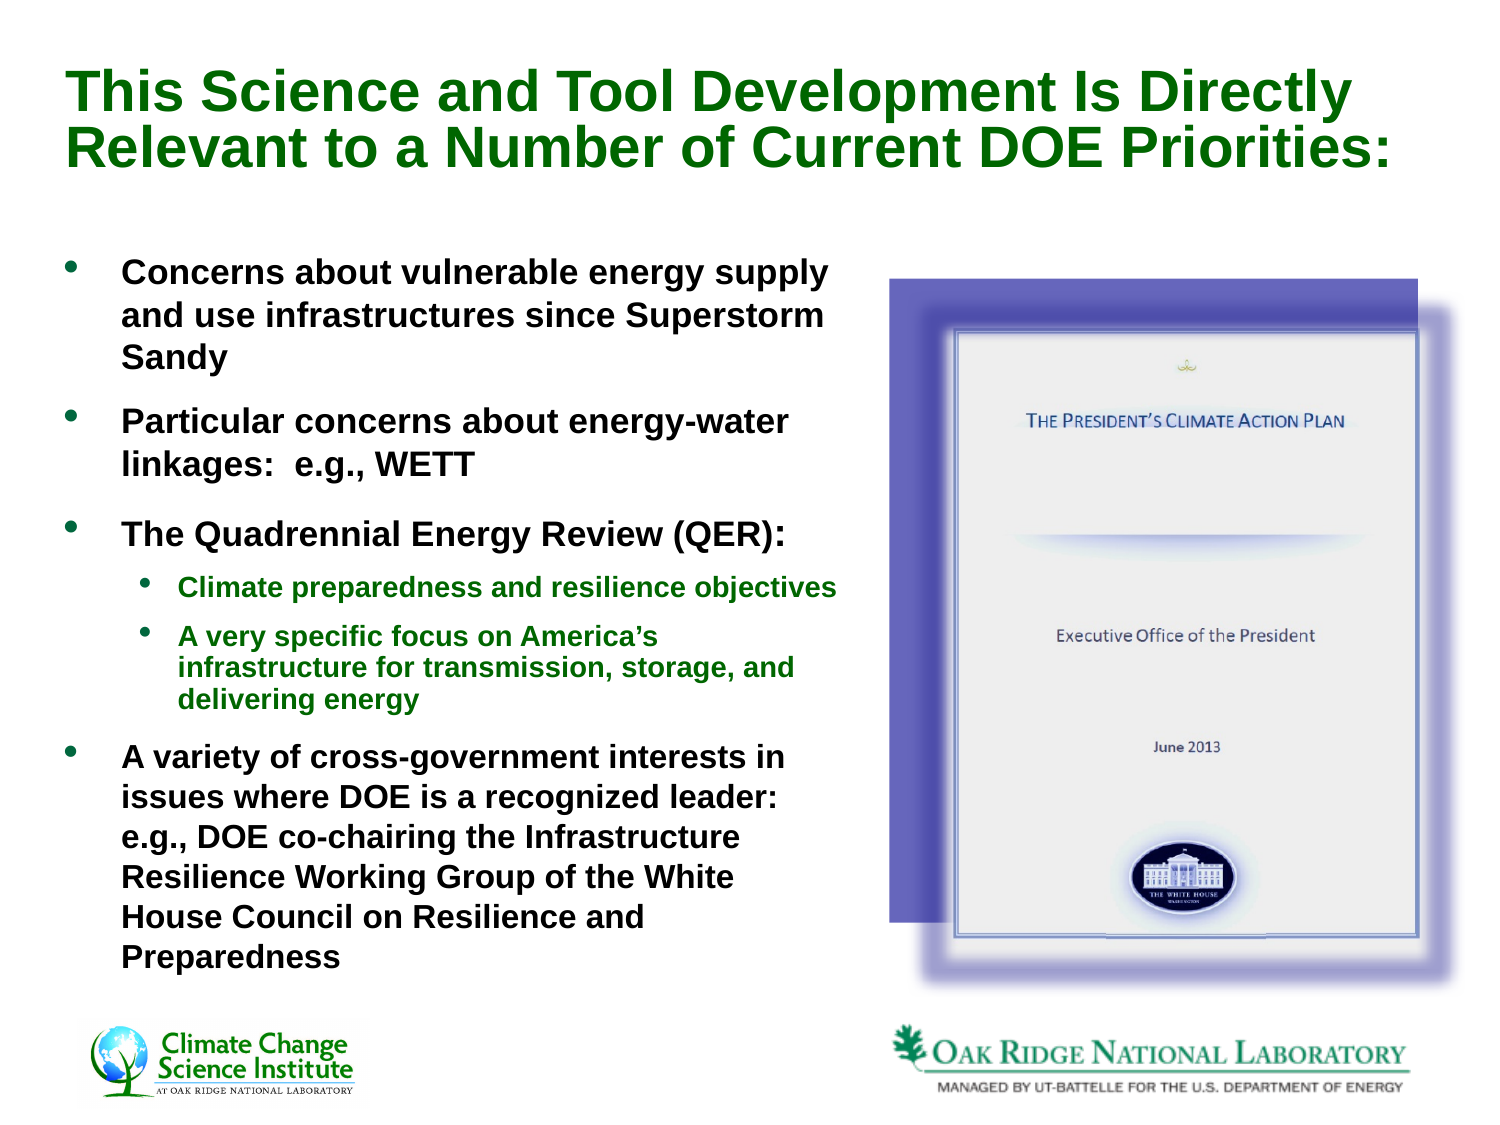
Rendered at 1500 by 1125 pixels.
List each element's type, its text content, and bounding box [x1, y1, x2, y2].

text_box Concerns about vulnerable energy supply and use infrastructures since Superstorm Sandy Particular concerns about energy-water linkages: e.g., WETT The Quadrennial Energy Review (QER): Climate preparedness and resilience objectives A very specific focus on America’s infrastructure for transmission, storage, and delivering energy A variety of cross-government interests in issues where DOE is a recognized leader: e.g., DOE co-chairing the Infrastructure Resilience Working Group of the White House Council on Resilience and Preparedness [50, 241, 859, 1016]
picture [77, 1018, 370, 1109]
picture [876, 1012, 1425, 1105]
picture [933, 317, 1440, 971]
text_box [889, 278, 1418, 923]
text_box This Science and Tool Development Is Directly Relevant to a Number of Current DOE Priorities: [50, 59, 1500, 187]
